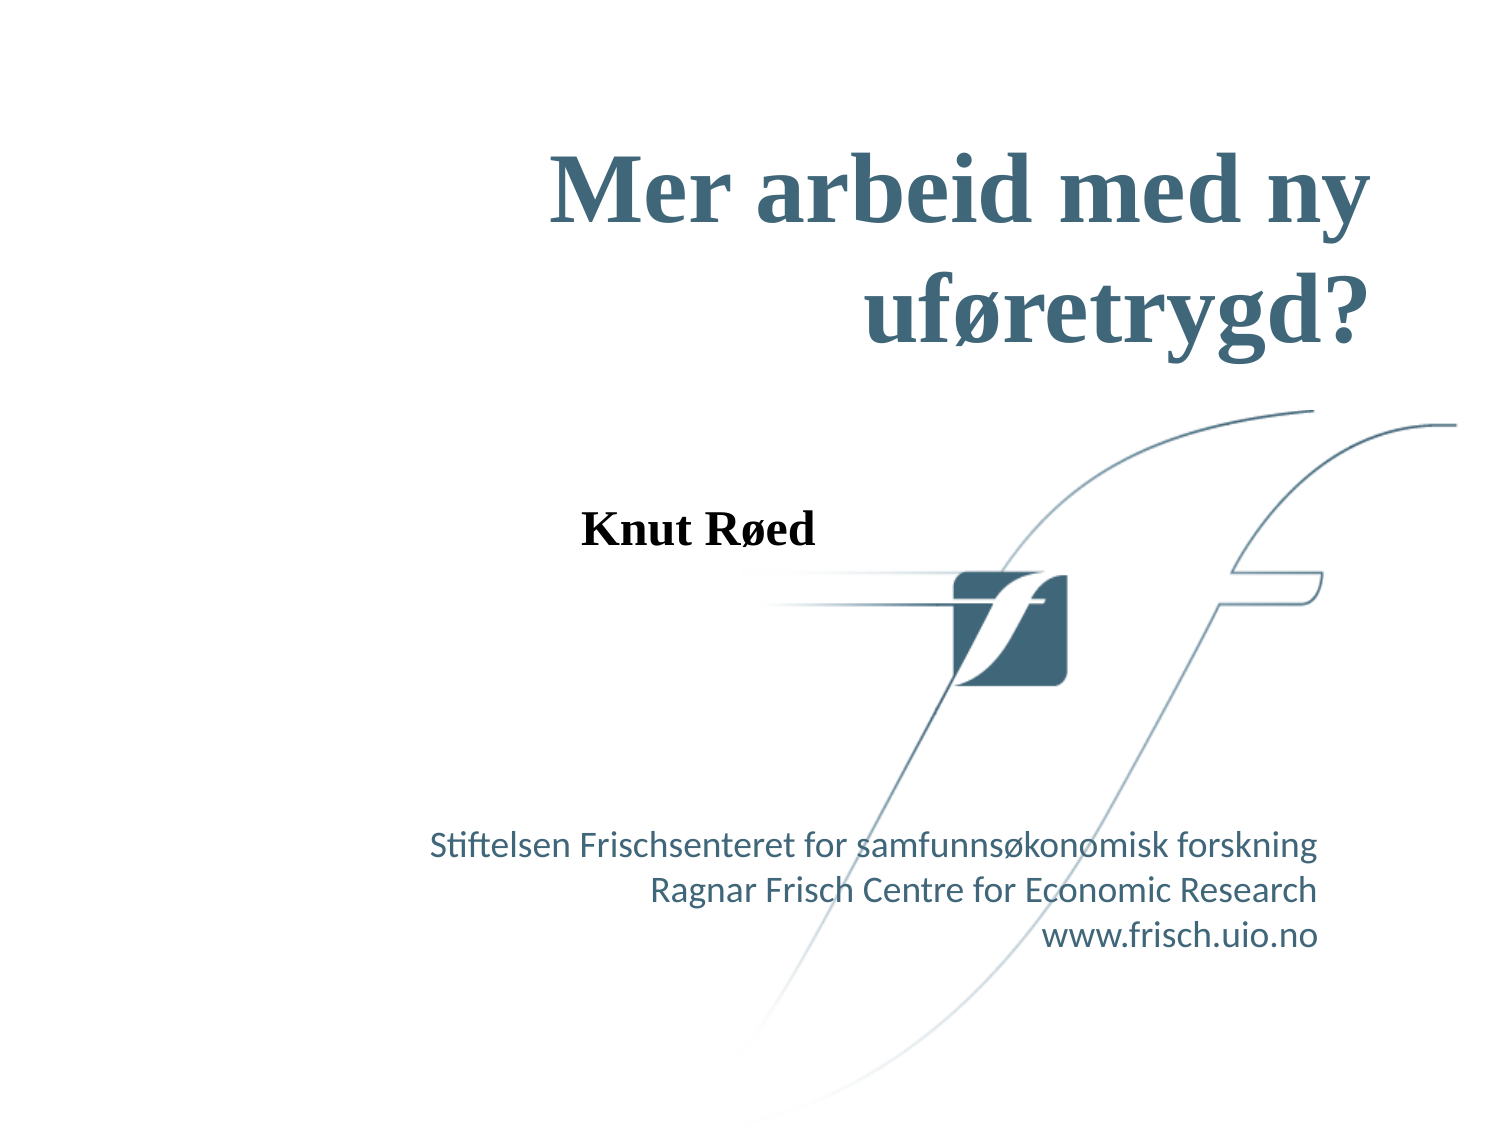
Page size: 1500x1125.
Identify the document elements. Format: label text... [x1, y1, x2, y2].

picture [738, 410, 1458, 1125]
picture [738, 841, 747, 846]
title Mer arbeid med ny uføretrygd? [52, 42, 1388, 443]
subtitle Knut Røed [112, 487, 831, 763]
